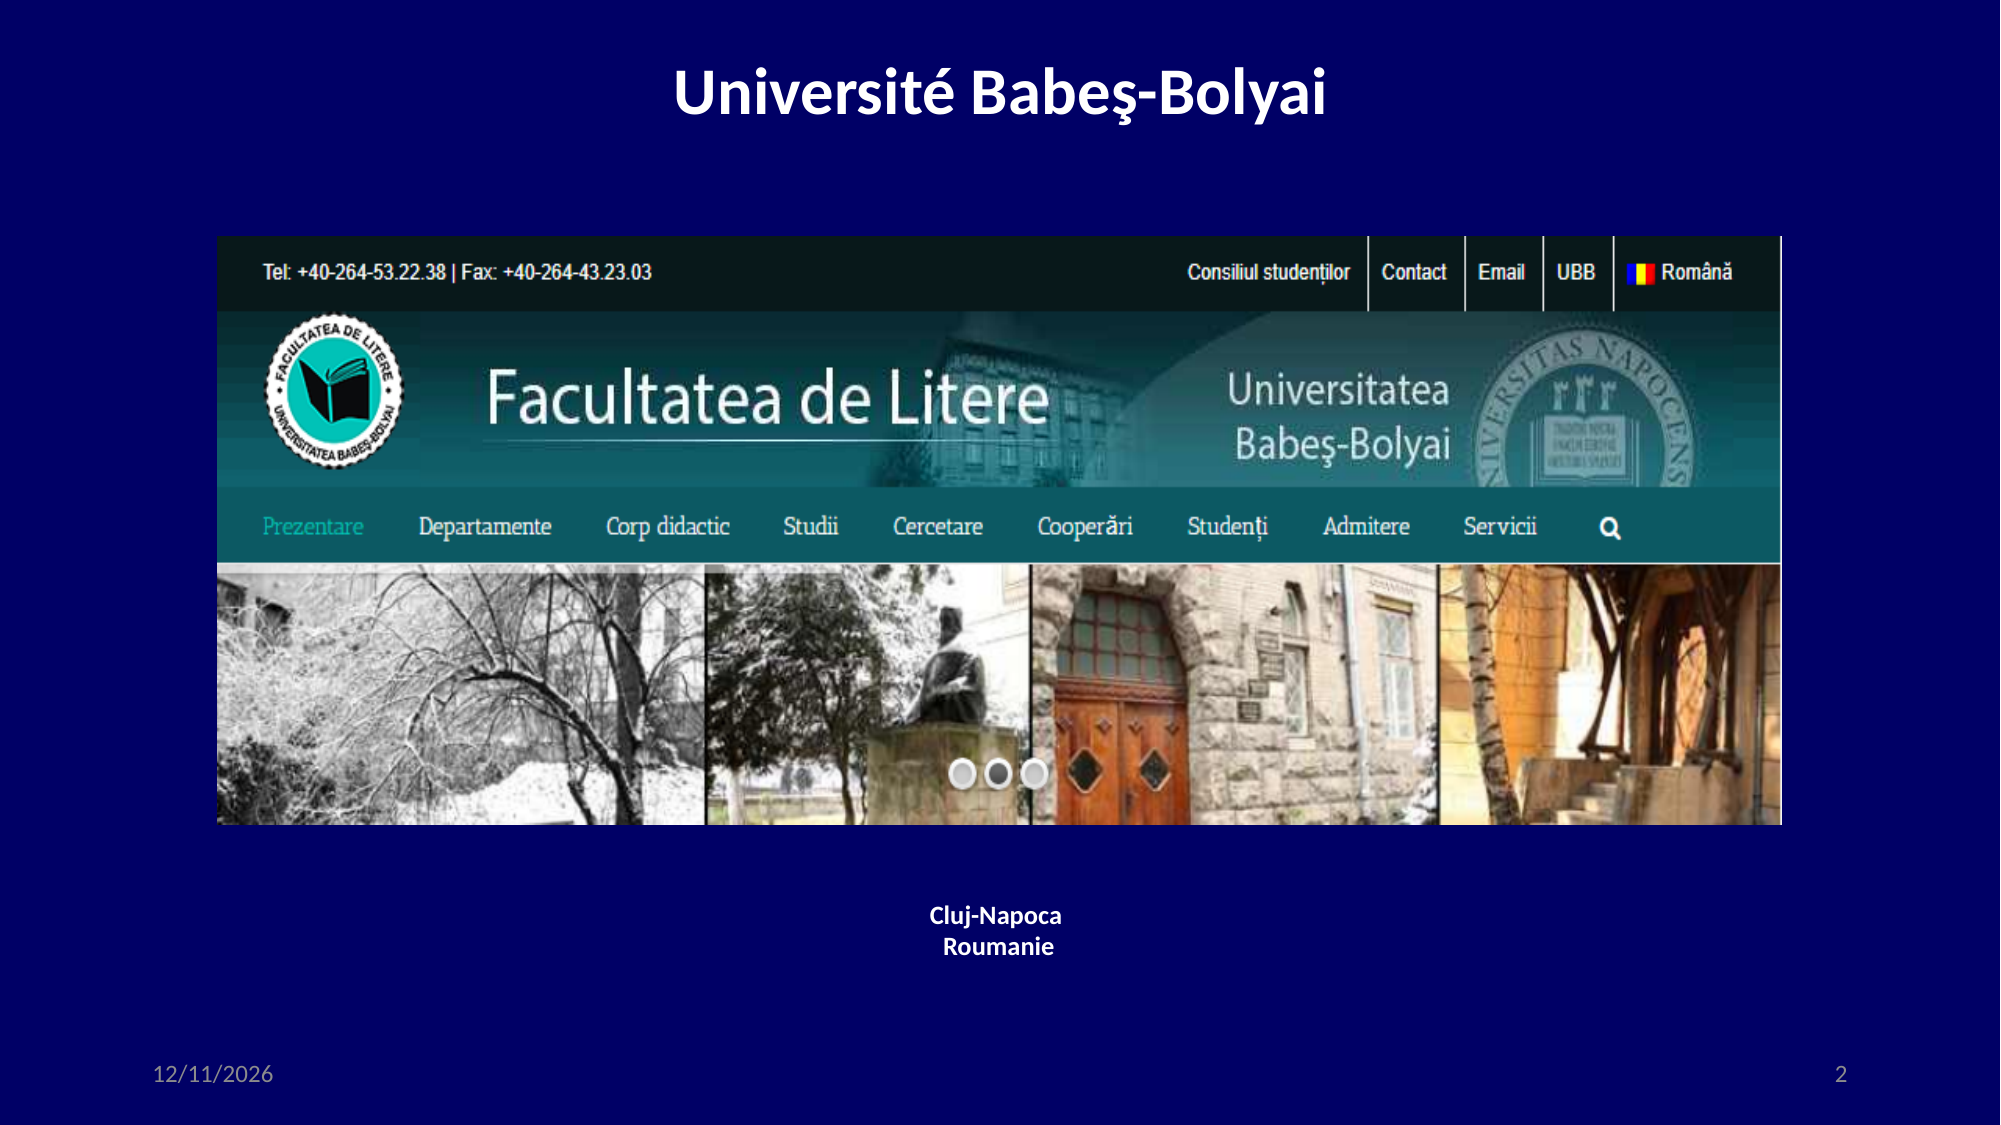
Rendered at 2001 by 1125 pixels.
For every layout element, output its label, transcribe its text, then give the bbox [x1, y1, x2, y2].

list Cluj-Napoca Roumanie [136, 883, 1862, 999]
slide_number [137, 1042, 588, 1103]
picture [217, 236, 1783, 825]
text_box Université Babeş-Bolyai [649, 40, 1353, 136]
slide_number 2 [1412, 1042, 1863, 1103]
